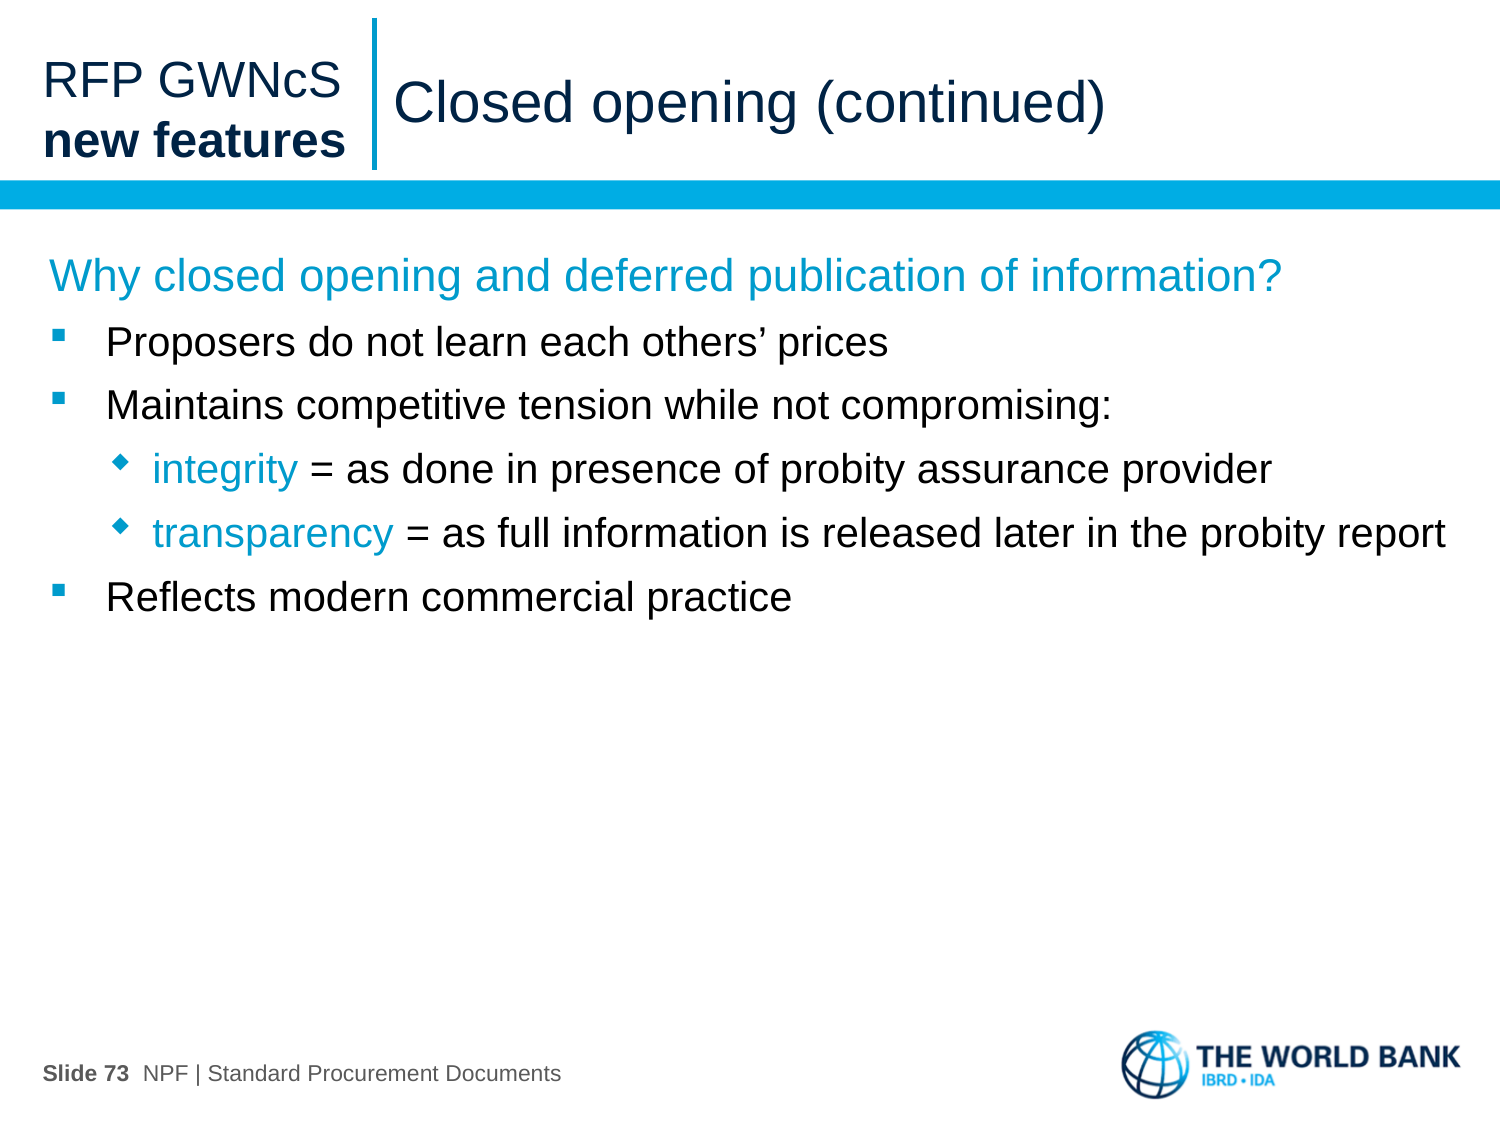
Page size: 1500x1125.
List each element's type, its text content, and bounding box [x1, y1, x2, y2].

slide_number Slide 72 [42, 1042, 188, 1103]
text_box Why closed opening and deferred publication of information? Proposers do not learn each others’ prices Maintains competitive tension while not compromising: integrity = as done in presence of probity assurance provider transparency = as full information is released later in the probity report Reflects modern commercial practice [34, 244, 1500, 628]
footer NPF | Standard Procurement Documents [188, 1042, 616, 1103]
picture [1113, 1018, 1471, 1112]
text_box RFP GWNcS new features [42, 44, 370, 169]
text_box Closed opening (continued) [379, 56, 1484, 142]
